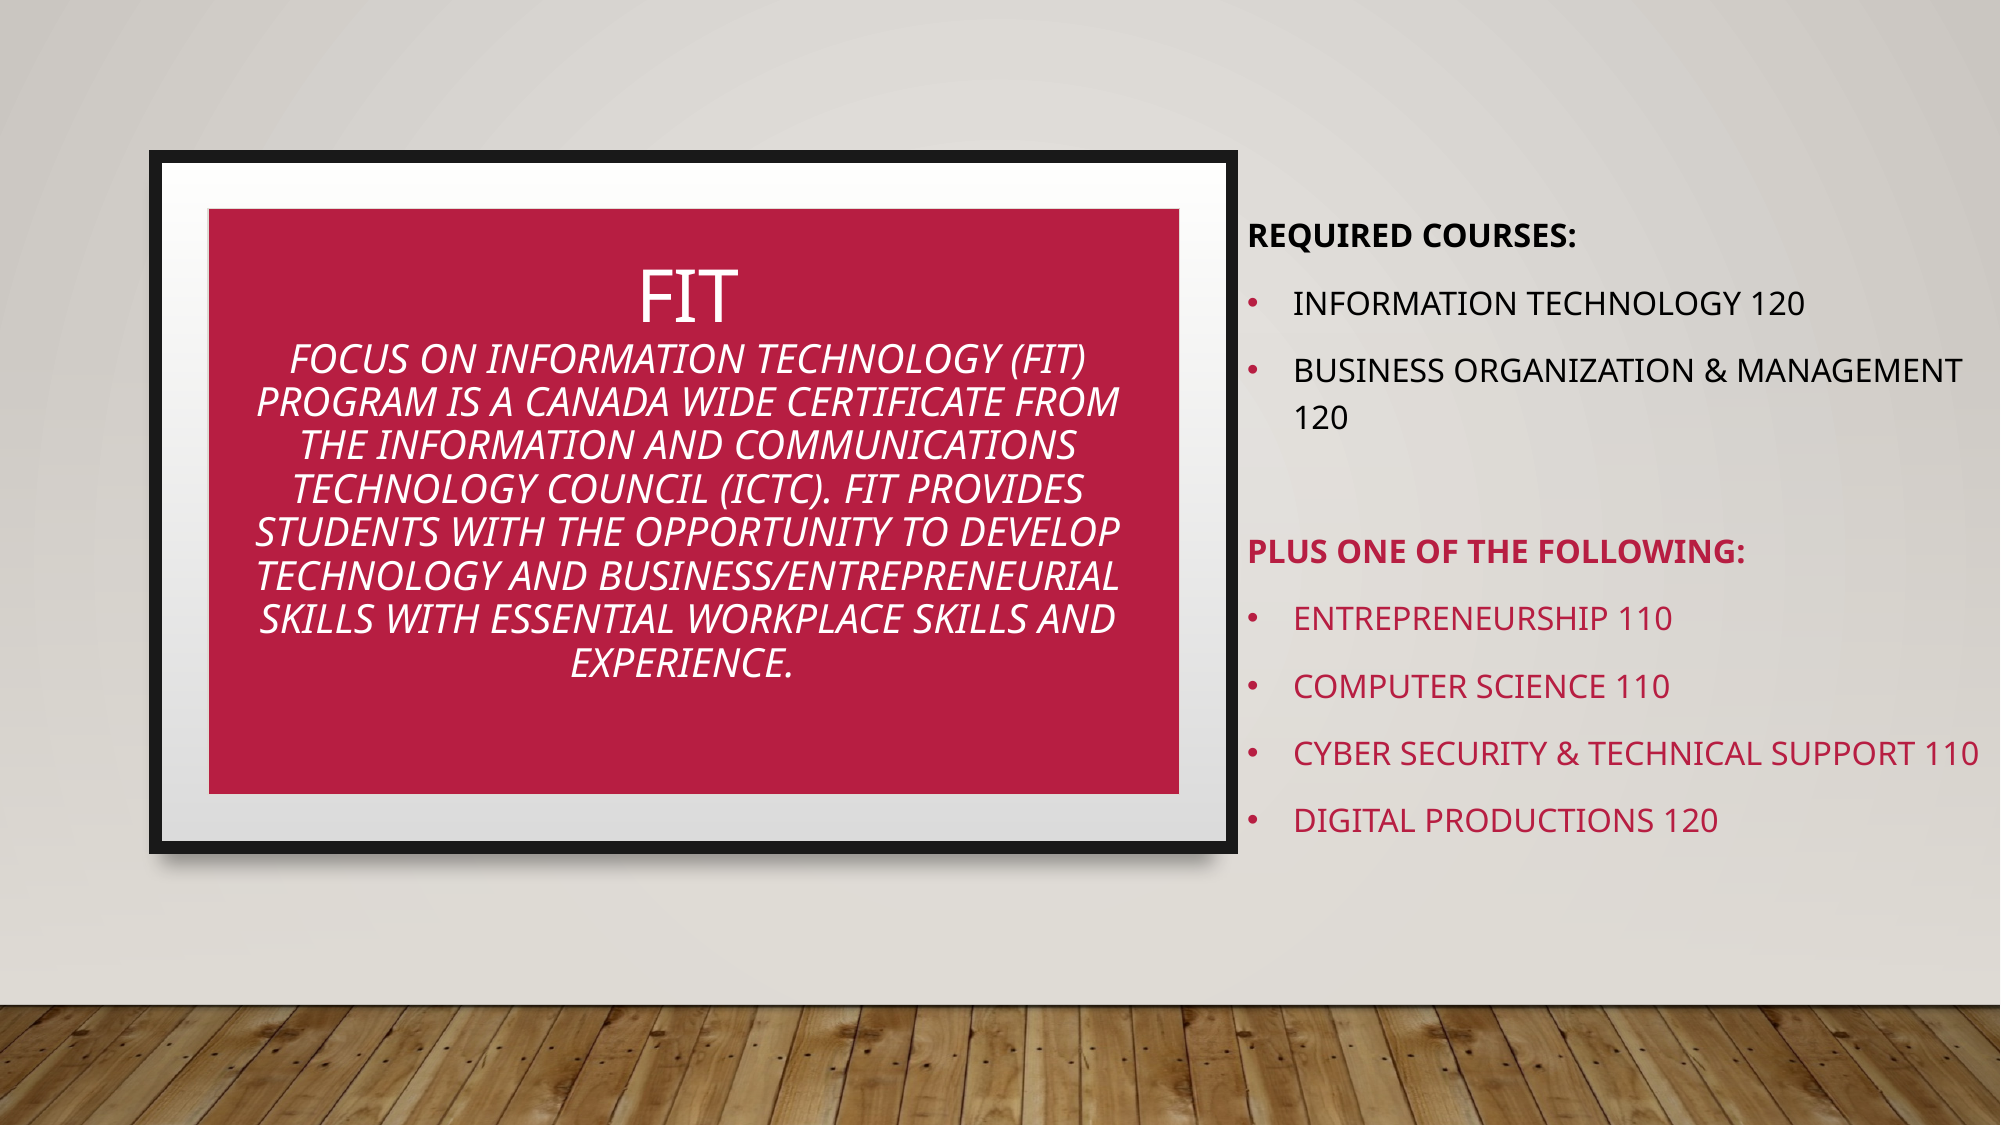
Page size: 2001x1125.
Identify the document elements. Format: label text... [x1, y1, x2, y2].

text_box [0, 330, 2000, 1004]
subtitle Required Courses: Information Technology 120 Business Organization & Management 120 Plus one of the following: Entrepreneurship 110 Computer Science 110 Cyber security & Technical support 110 Digital Productions 120 [1232, 192, 2000, 867]
text_box [0, 0, 2000, 330]
picture [0, 1006, 2000, 1125]
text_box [155, 153, 1233, 850]
